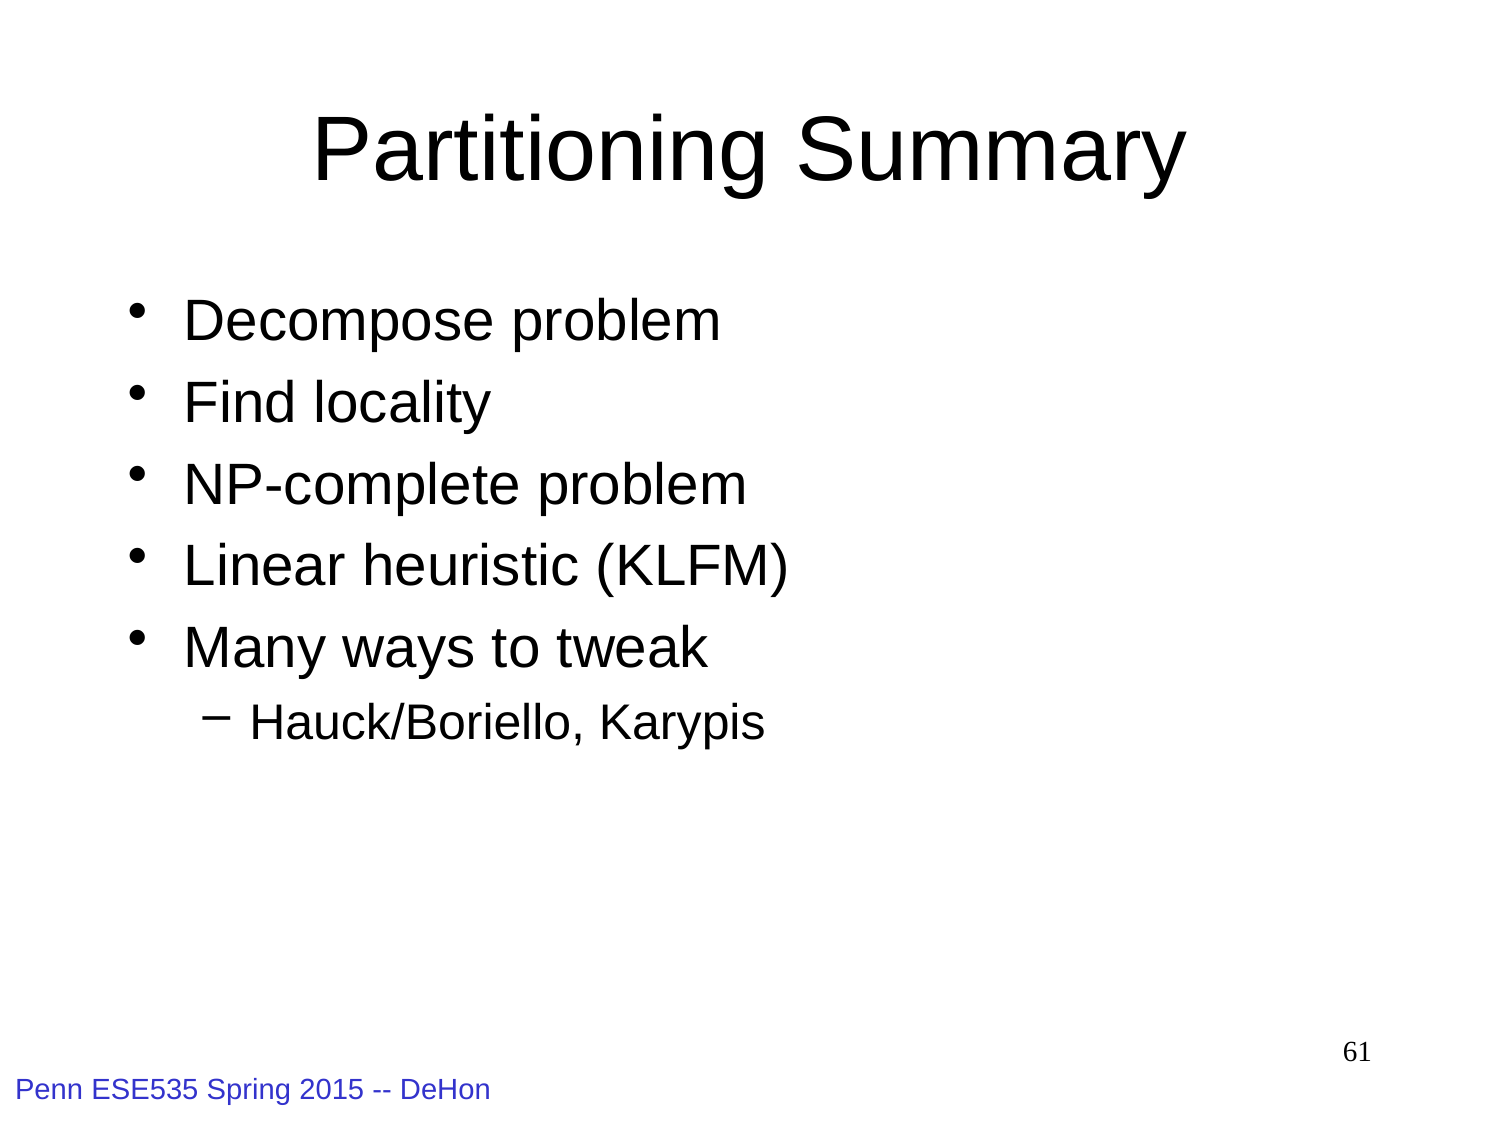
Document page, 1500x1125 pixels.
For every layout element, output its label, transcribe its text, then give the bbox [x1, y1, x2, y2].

title Partitioning Summary [112, 49, 1388, 238]
slide_number 61 [1074, 1024, 1388, 1101]
list Decompose problem Find locality NP-complete problem Linear heuristic (KLFM) Many ways to tweak Hauck/Boriello, Karypis [112, 274, 1388, 951]
slide_number Penn ESE535 Spring 2015 -- DeHon [0, 1062, 576, 1125]
